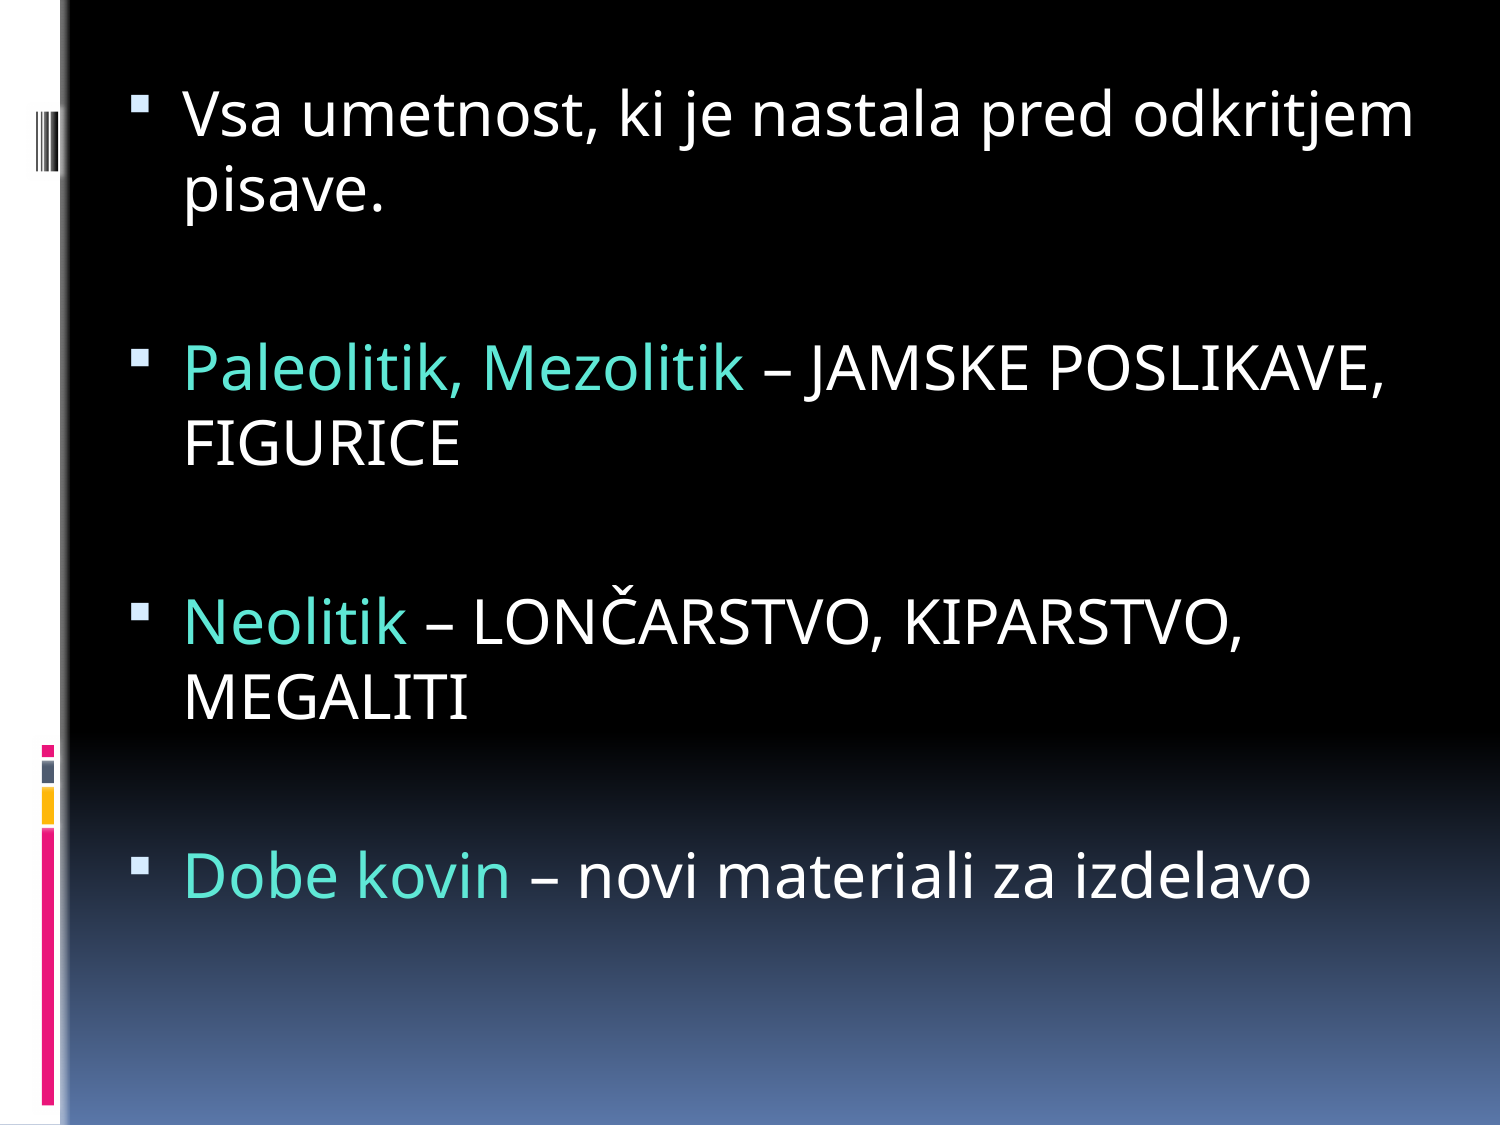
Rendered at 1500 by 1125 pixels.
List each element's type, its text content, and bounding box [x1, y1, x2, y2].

list Vsa umetnost, ki je nastala pred odkritjem pisave. Paleolitik, Mezolitik – JAMSKE POSLIKAVE, FIGURICE Neolitik – LONČARSTVO, KIPARSTVO, MEGALITI Dobe kovin – novi materiali za izdelavo [100, 66, 1447, 1071]
